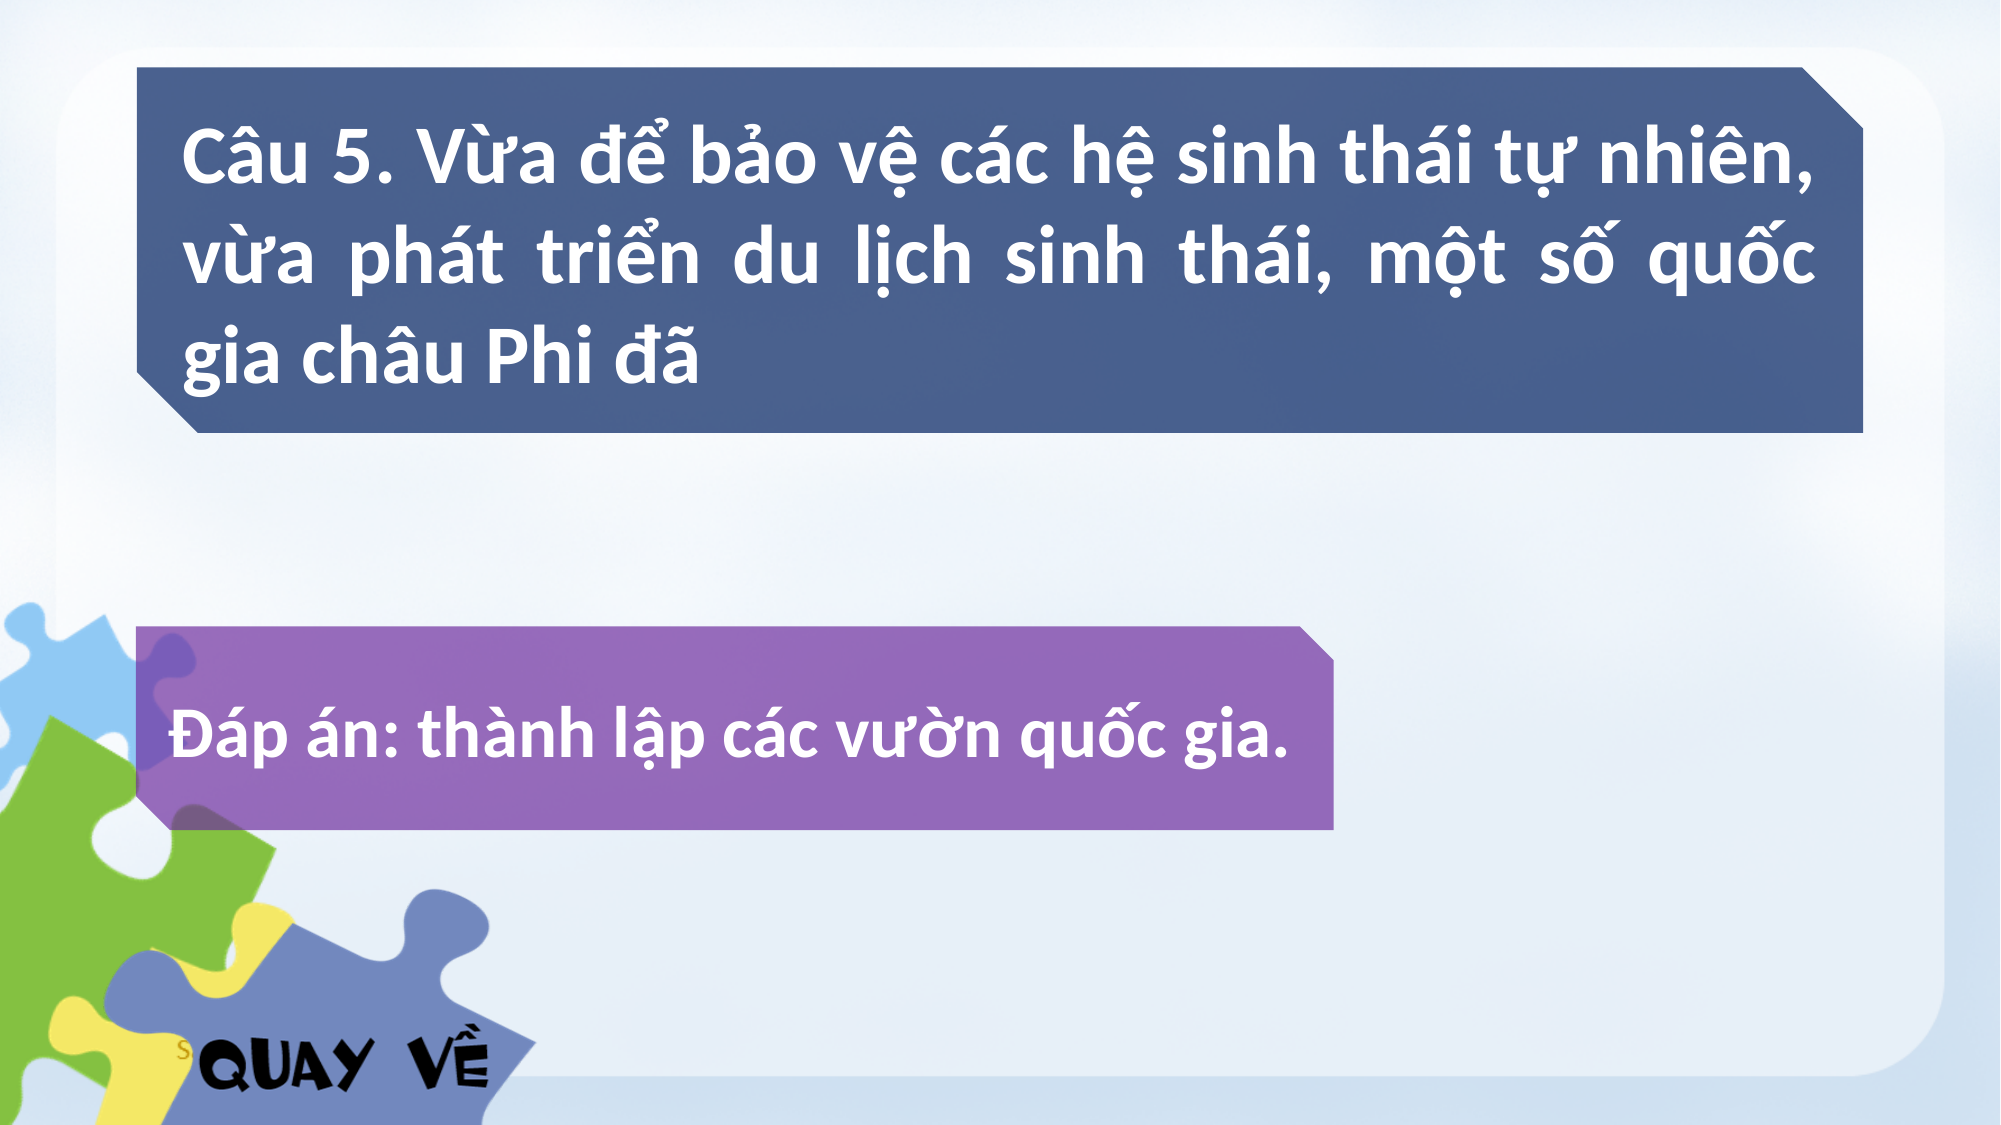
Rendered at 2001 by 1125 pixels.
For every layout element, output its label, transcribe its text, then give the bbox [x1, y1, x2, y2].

text_box Đáp án: thành lập các vườn quốc gia. [134, 625, 1335, 832]
text_box Câu 5. Vừa để bảo vệ các hệ sinh thái tự nhiên, vừa phát triển du lịch sinh thái, một số quốc gia châu Phi đã [135, 66, 1865, 434]
picture [0, 0, 2001, 1125]
